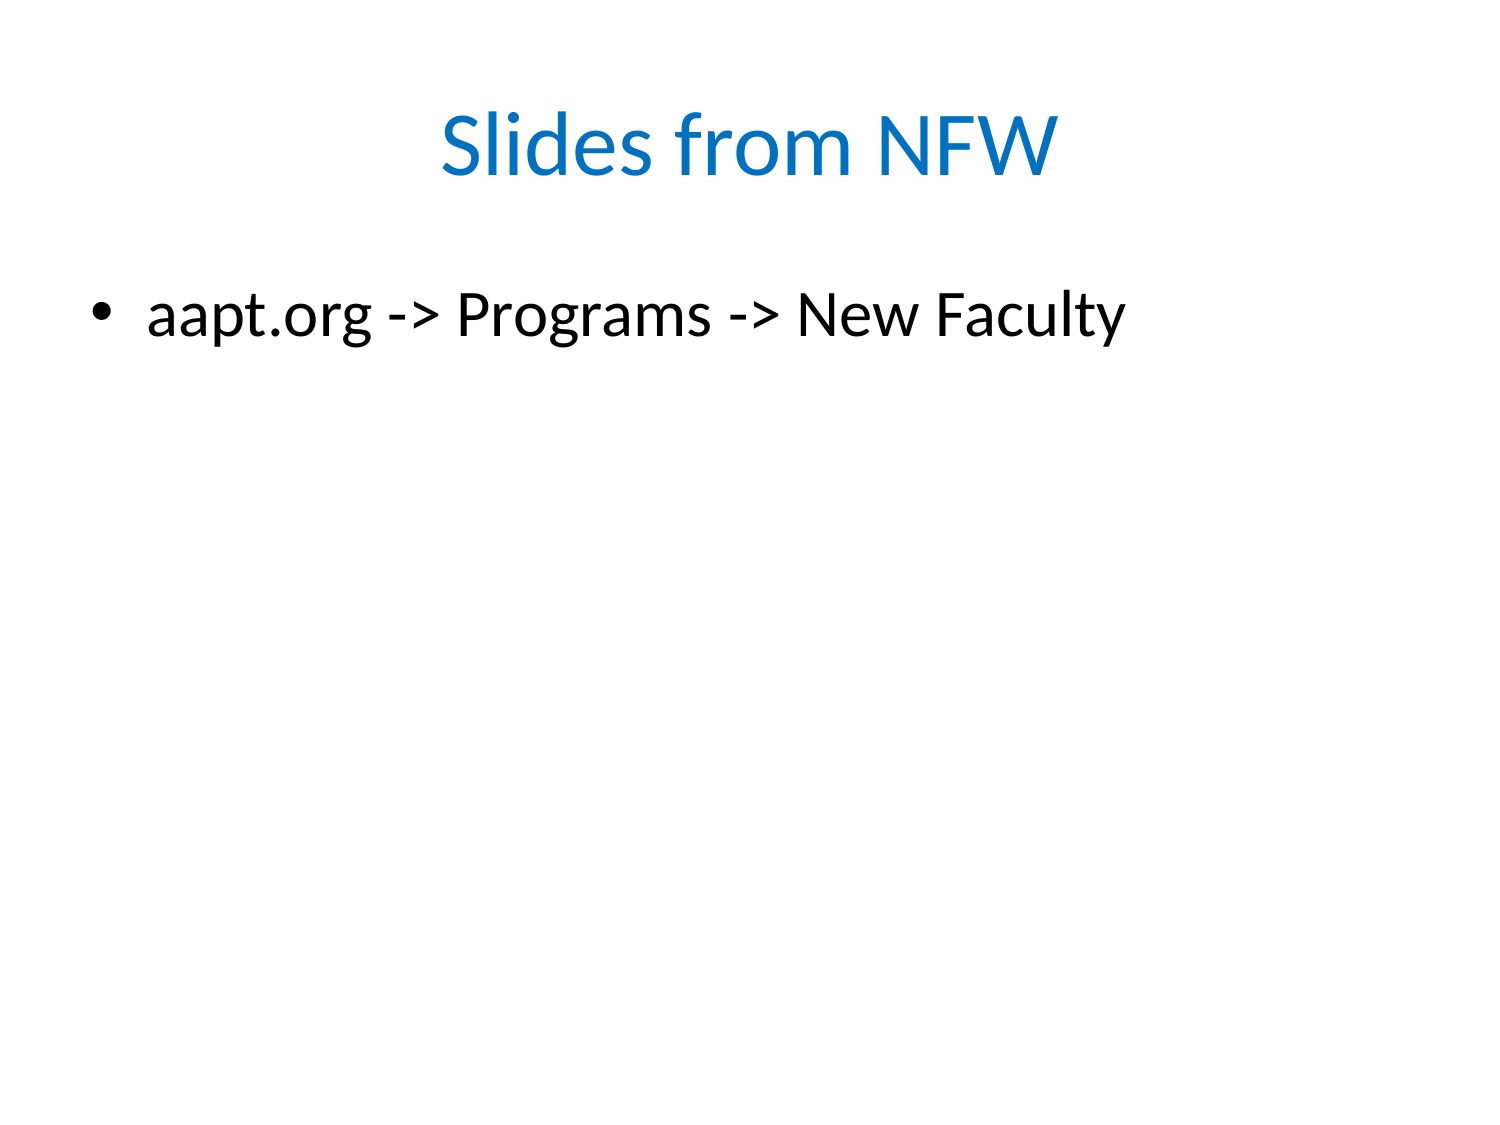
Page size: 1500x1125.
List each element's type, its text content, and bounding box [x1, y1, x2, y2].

title Slides from NFW [75, 45, 1425, 233]
list aapt.org -> Programs -> New Faculty [75, 262, 1425, 1005]
